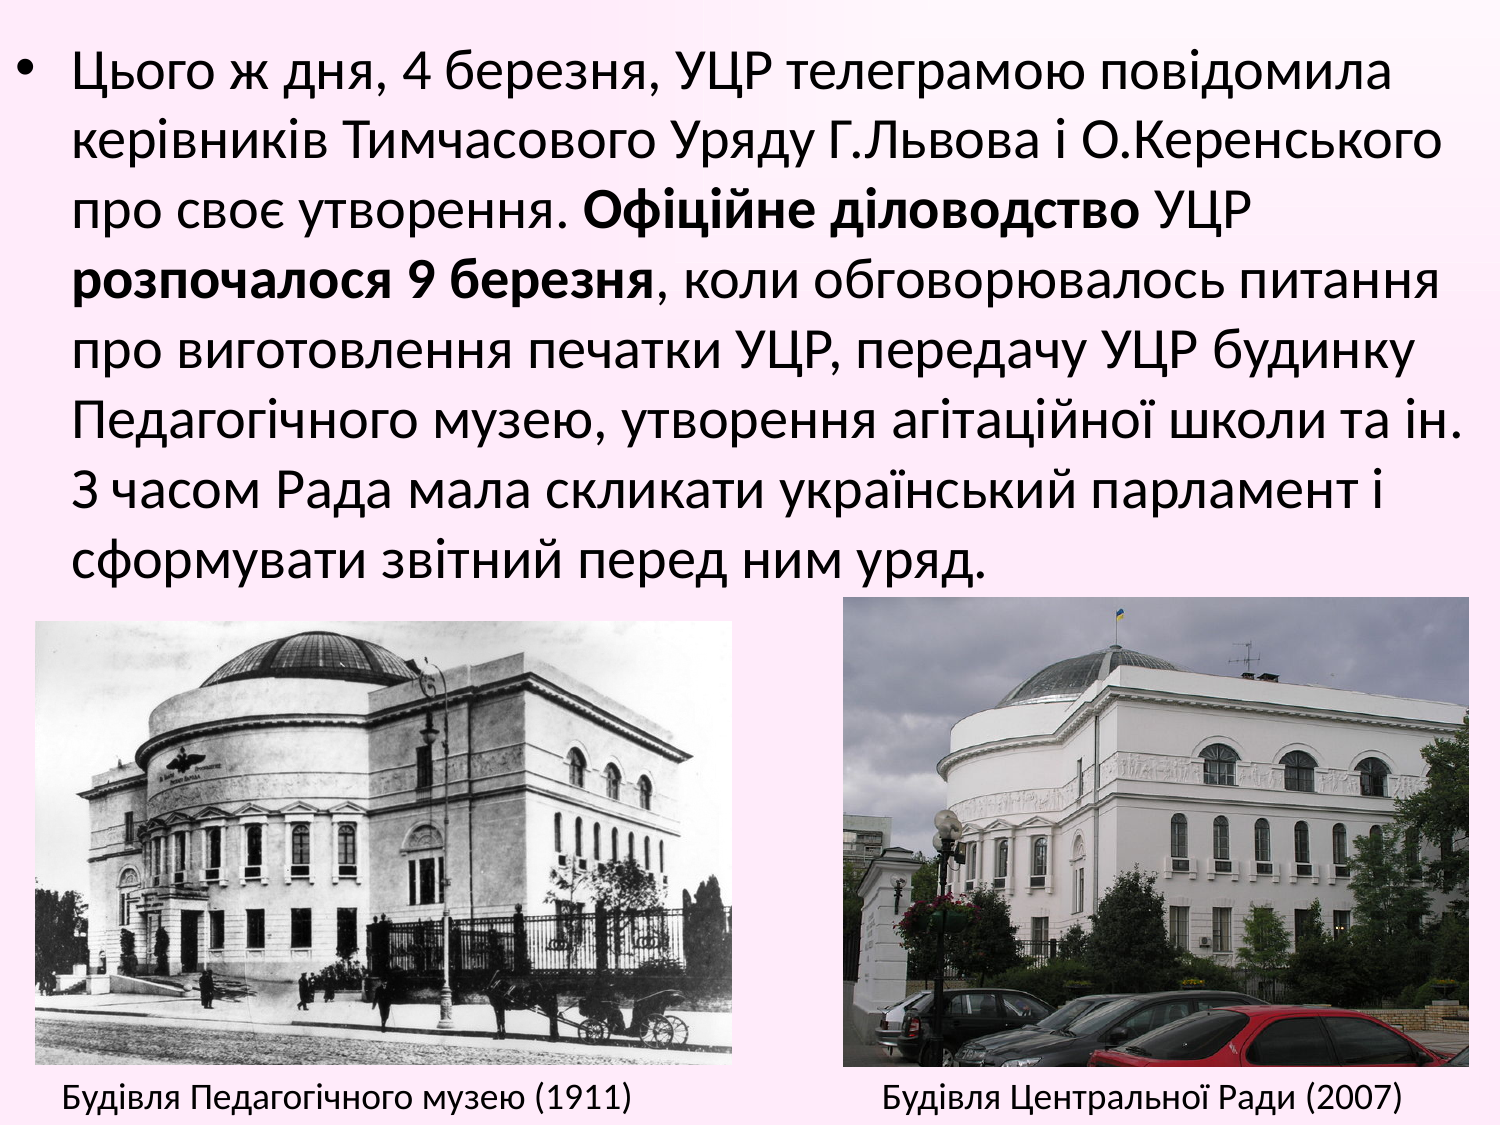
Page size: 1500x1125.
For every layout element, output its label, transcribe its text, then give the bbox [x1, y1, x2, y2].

list Цього ж дня, 4 березня, УЦР телеграмою повідомила керівників Тимчасового Уряду Г.Львова і О.Керенського про своє утворення. Офіційне діловодство УЦР розпочалося 9 березня, коли обговорювалось питання про виготовлення печатки УЦР, передачу УЦР будинку Педагогічного музею, утворення агітаційної школи та ін. З часом Рада мала скликати український парламент і сформувати звітний перед ним уряд. [0, 23, 1500, 610]
text_box Будівля Педагогічного музею (1911) [46, 1064, 786, 1125]
picture [34, 620, 732, 1065]
picture [843, 597, 1469, 1067]
text_box Будівля Центральної Ради (2007) [867, 1074, 1453, 1125]
